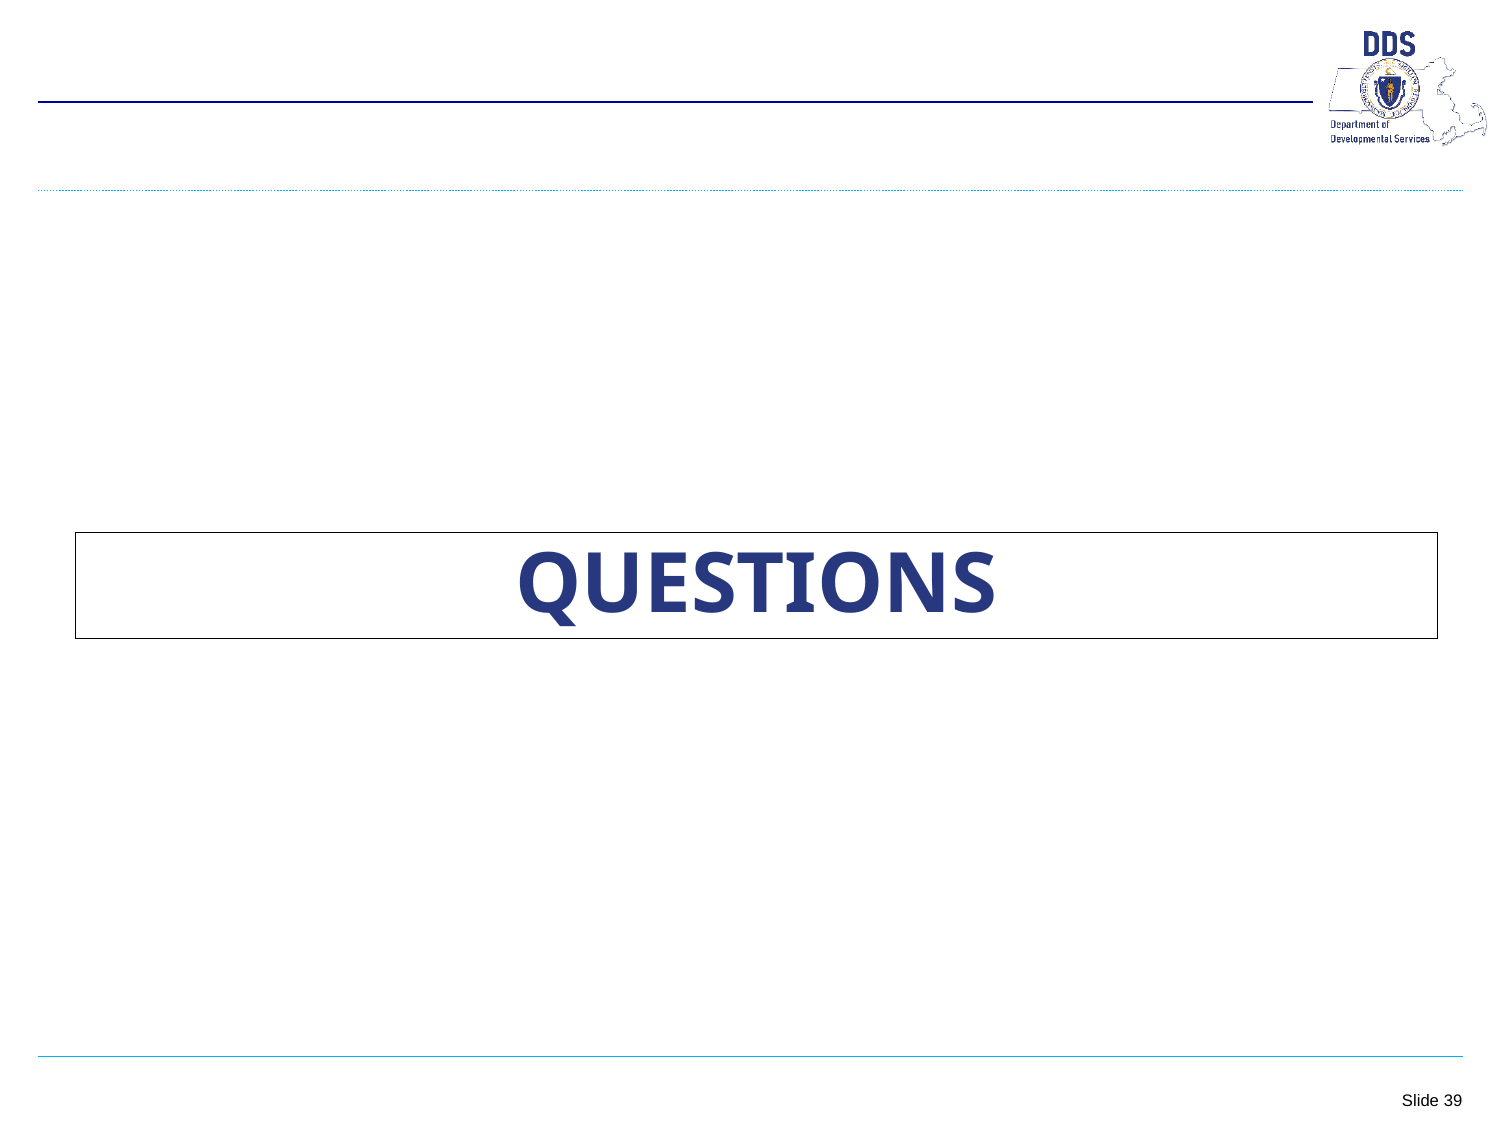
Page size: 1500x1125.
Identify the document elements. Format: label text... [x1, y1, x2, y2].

title Questions [75, 532, 1438, 639]
picture [1327, 26, 1488, 147]
